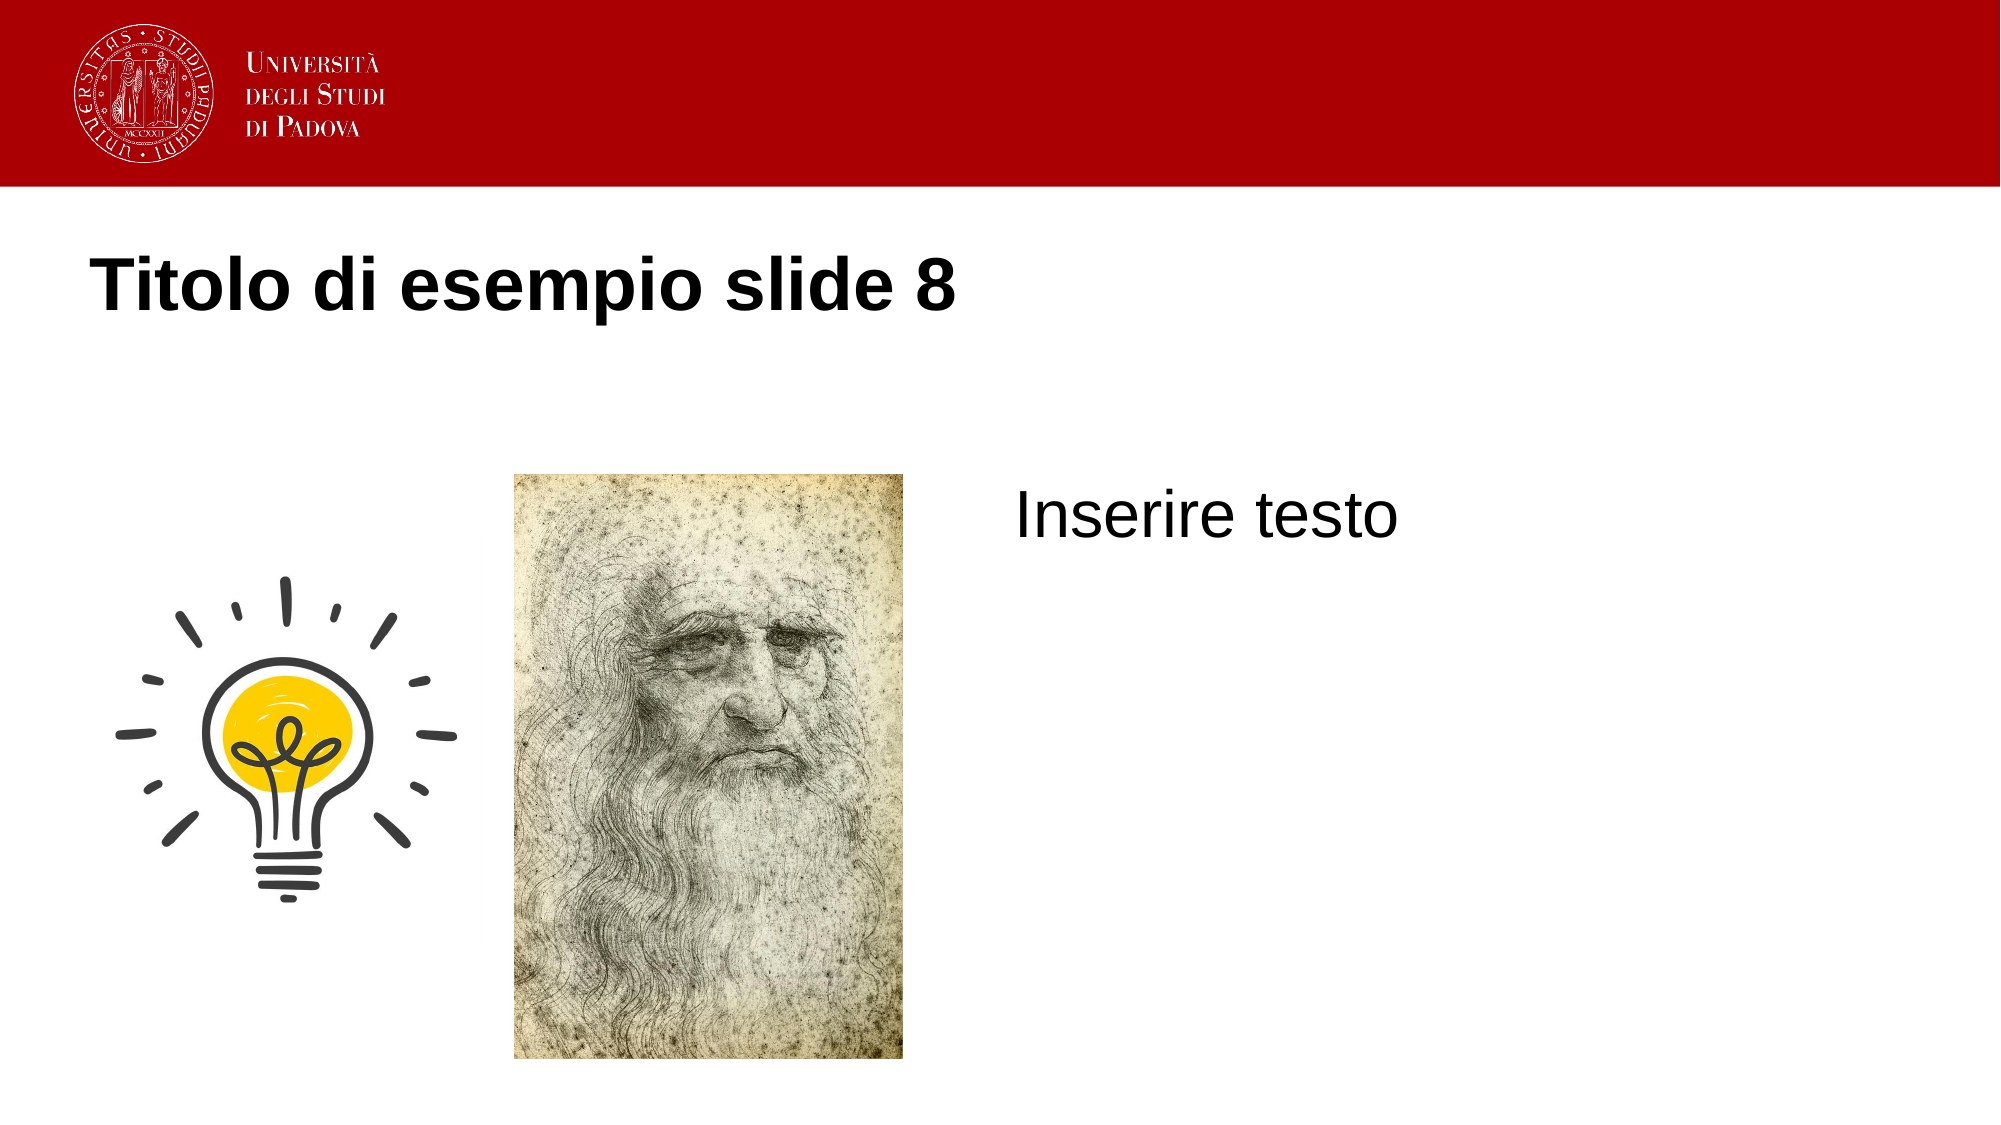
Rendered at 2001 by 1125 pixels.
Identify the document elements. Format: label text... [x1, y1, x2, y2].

title Titolo di esempio slide 8 [74, 190, 2000, 386]
list Inserire testo [999, 476, 1860, 1061]
picture [74, 24, 385, 163]
picture [513, 474, 903, 1059]
picture [91, 531, 481, 948]
